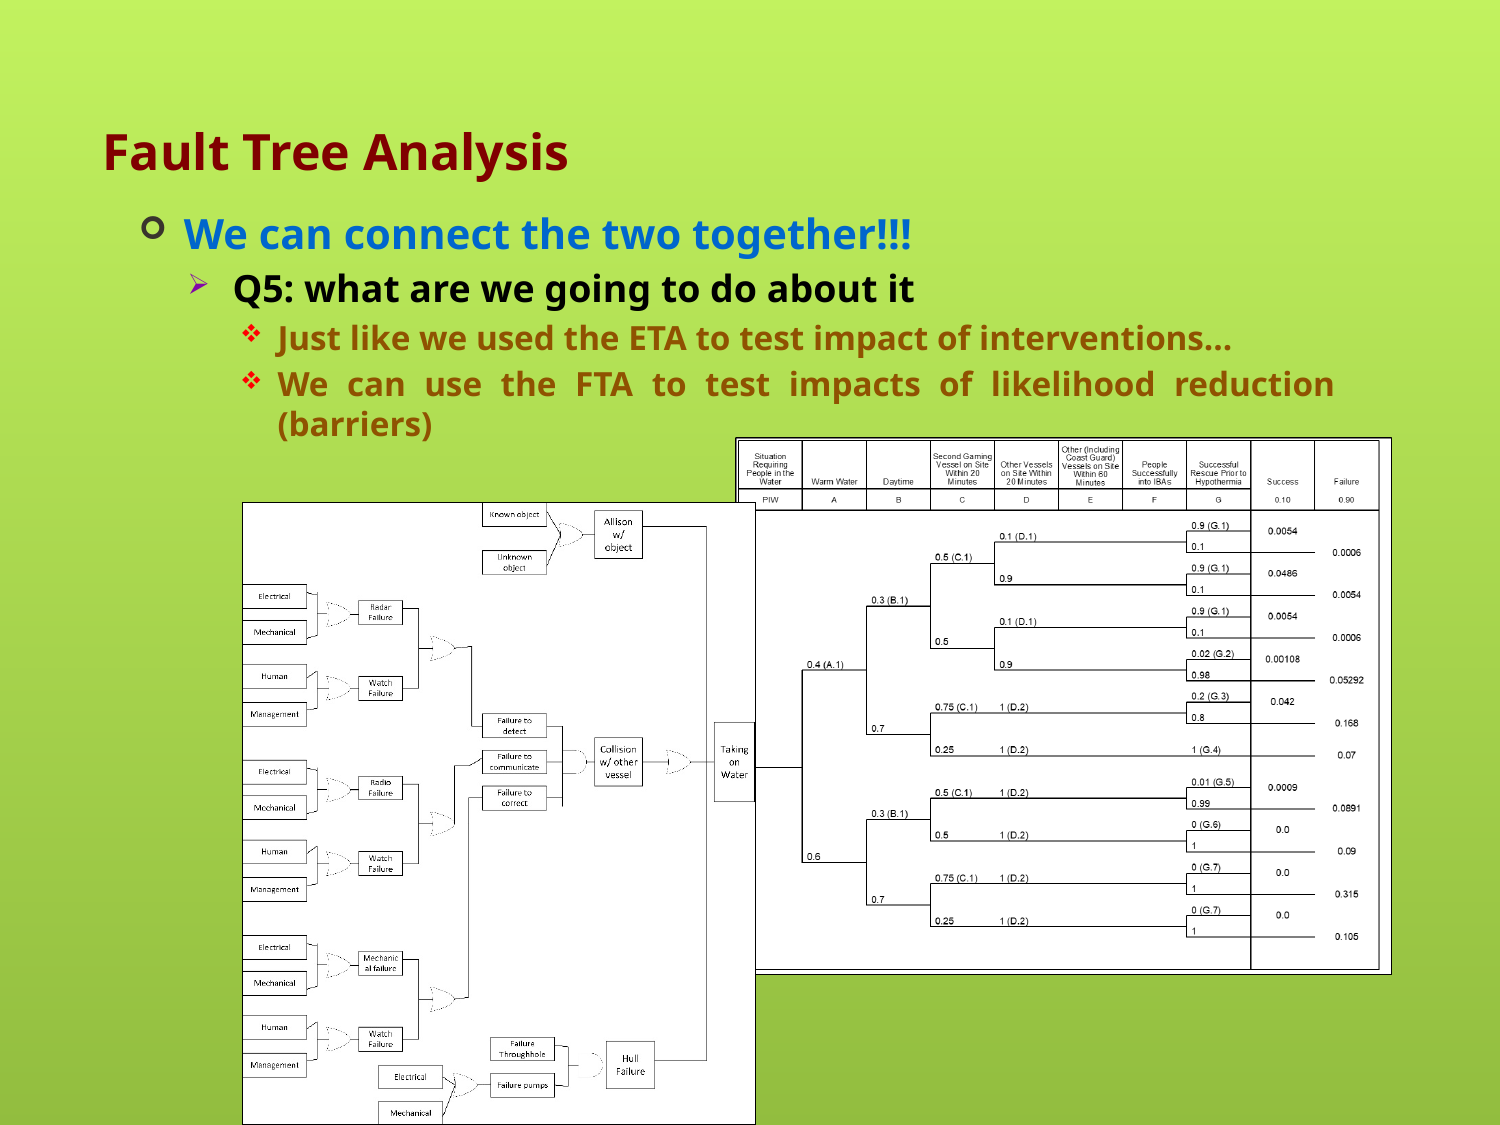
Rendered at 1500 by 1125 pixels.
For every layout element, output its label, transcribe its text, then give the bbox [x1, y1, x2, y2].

title Fault Tree Analysis [87, 112, 1413, 188]
list We can connect the two together!!! Q5: what are we going to do about it Just like we used the ETA to test impact of interventions… We can use the FTA to test impacts of likelihood reduction (barriers) [112, 200, 1352, 1025]
picture [242, 437, 1393, 1125]
